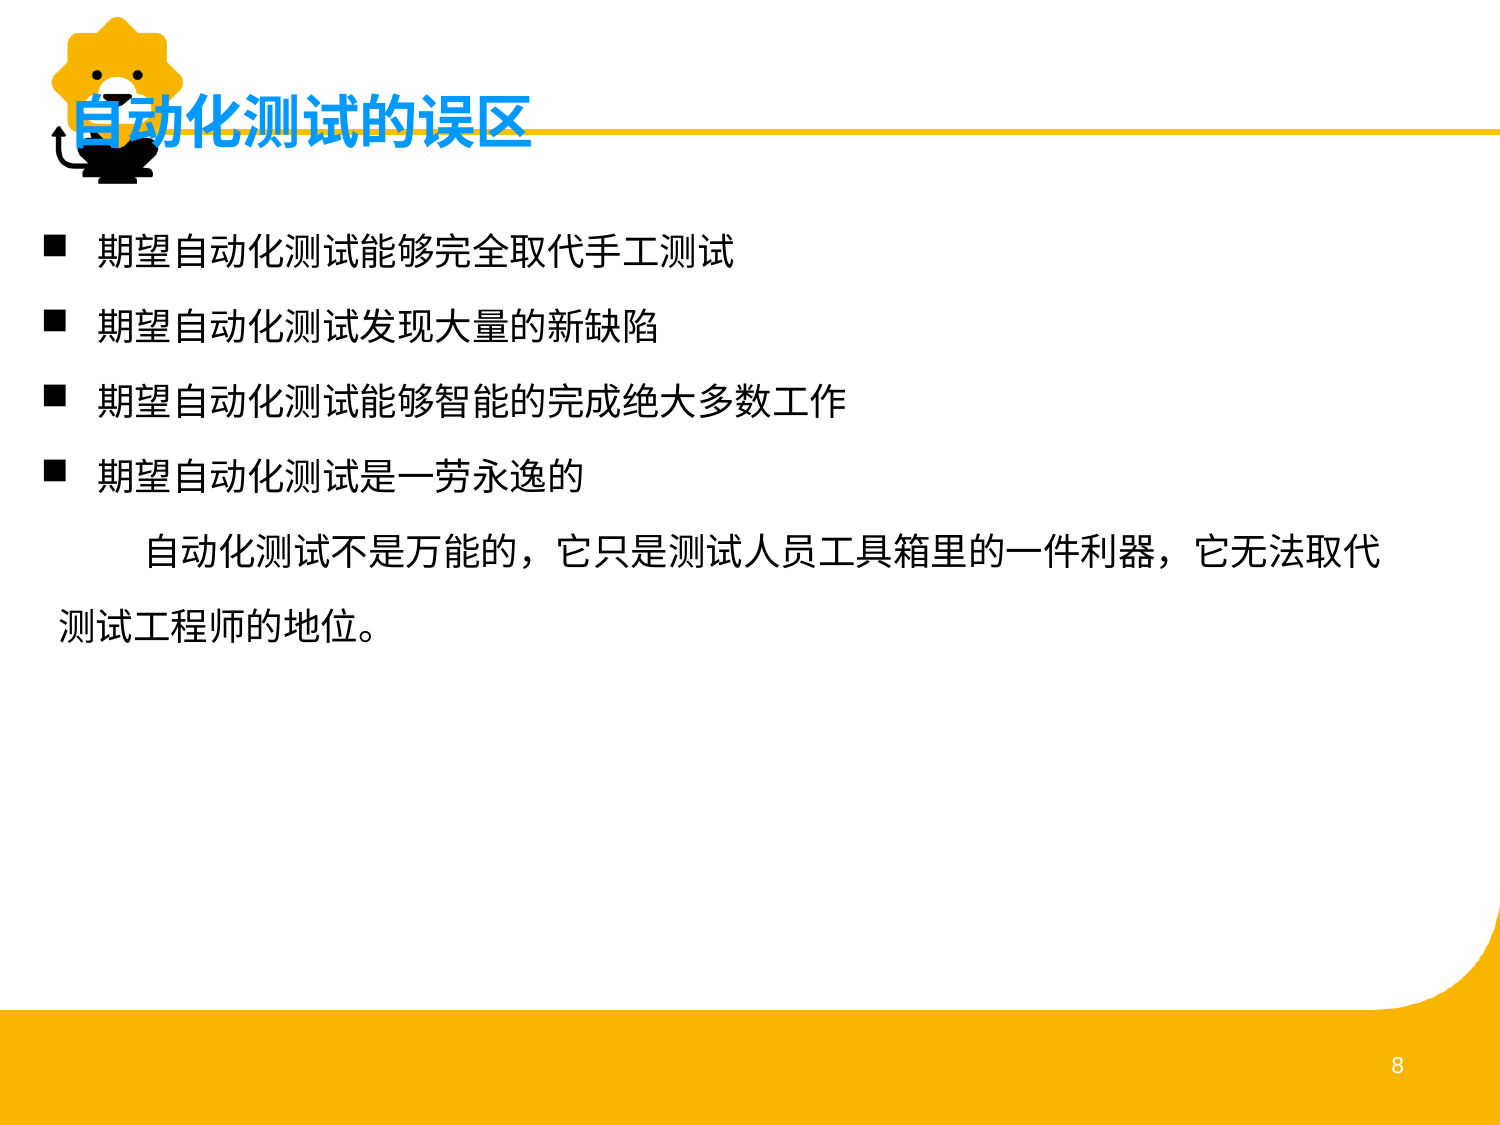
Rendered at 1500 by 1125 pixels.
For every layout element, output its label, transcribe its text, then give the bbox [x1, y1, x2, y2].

picture [0, 0, 1500, 1125]
text_box 自动化测试的误区 [53, 78, 1404, 197]
text_box 期望自动化测试能够完全取代手工测试 期望自动化测试发现大量的新缺陷 期望自动化测试能够智能的完成绝大多数工作 期望自动化测试是一劳永逸的 自动化测试不是万能的，它只是测试人员工具箱里的一件利器，它无法取代 测试工程师的地位。 [26, 197, 1476, 656]
